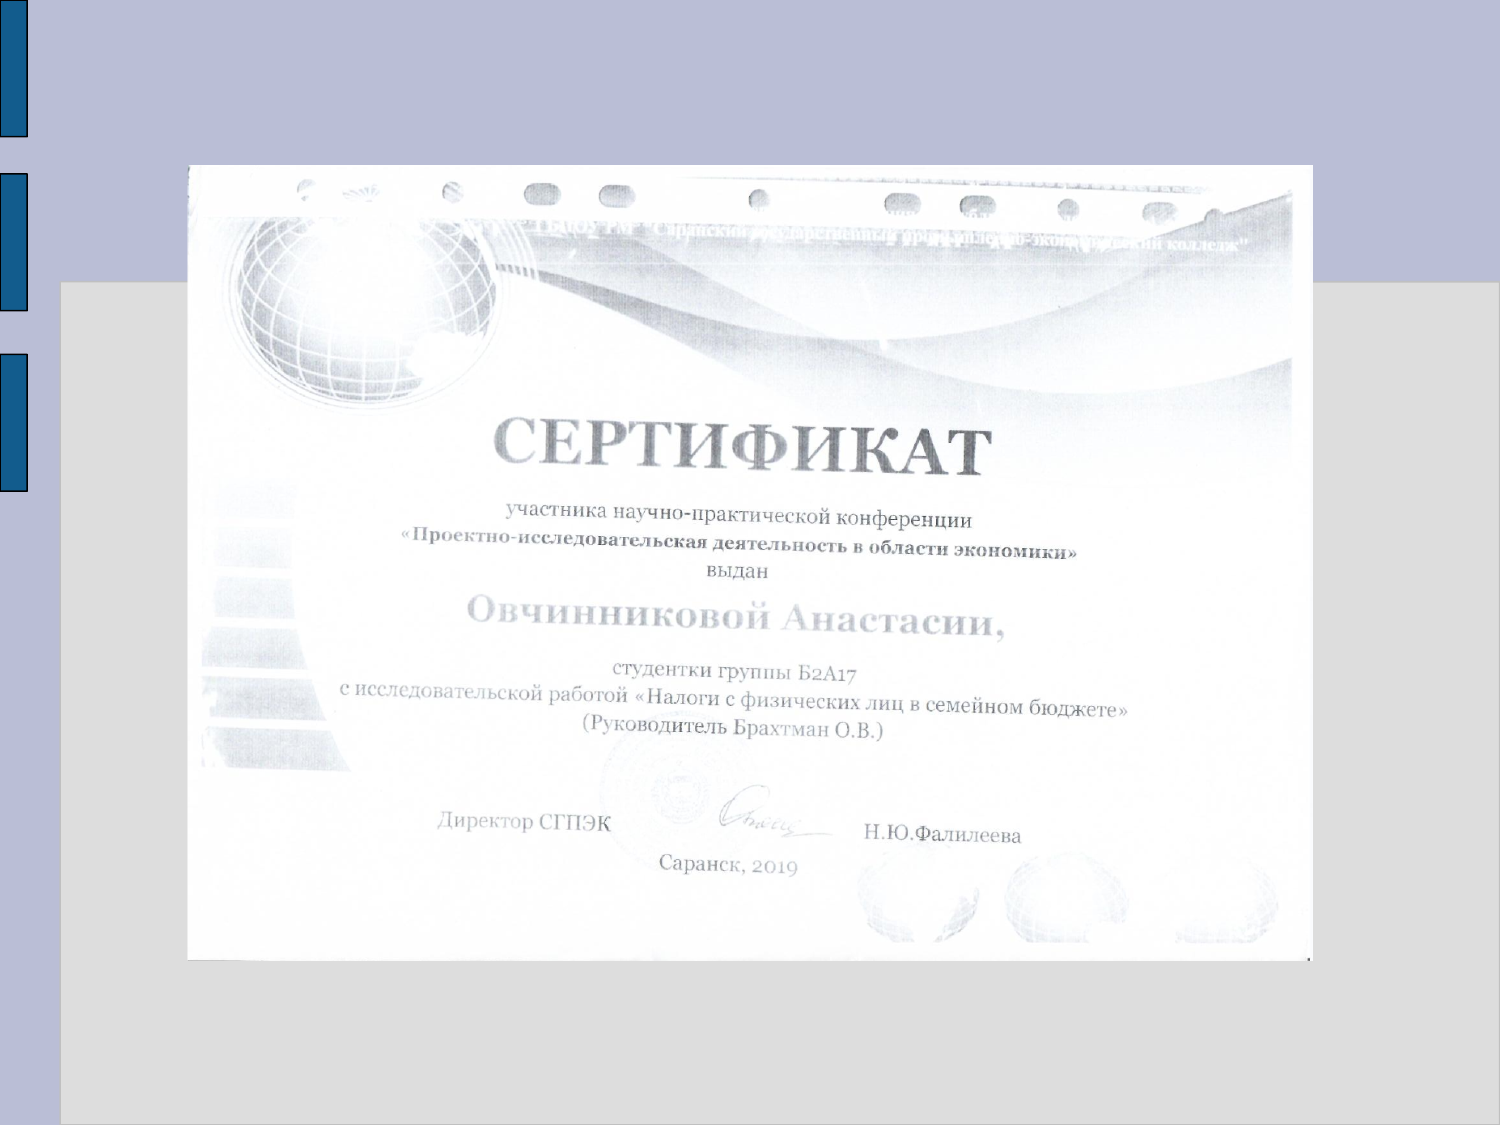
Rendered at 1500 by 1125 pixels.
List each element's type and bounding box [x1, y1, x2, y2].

picture [189, 0, 1313, 1125]
